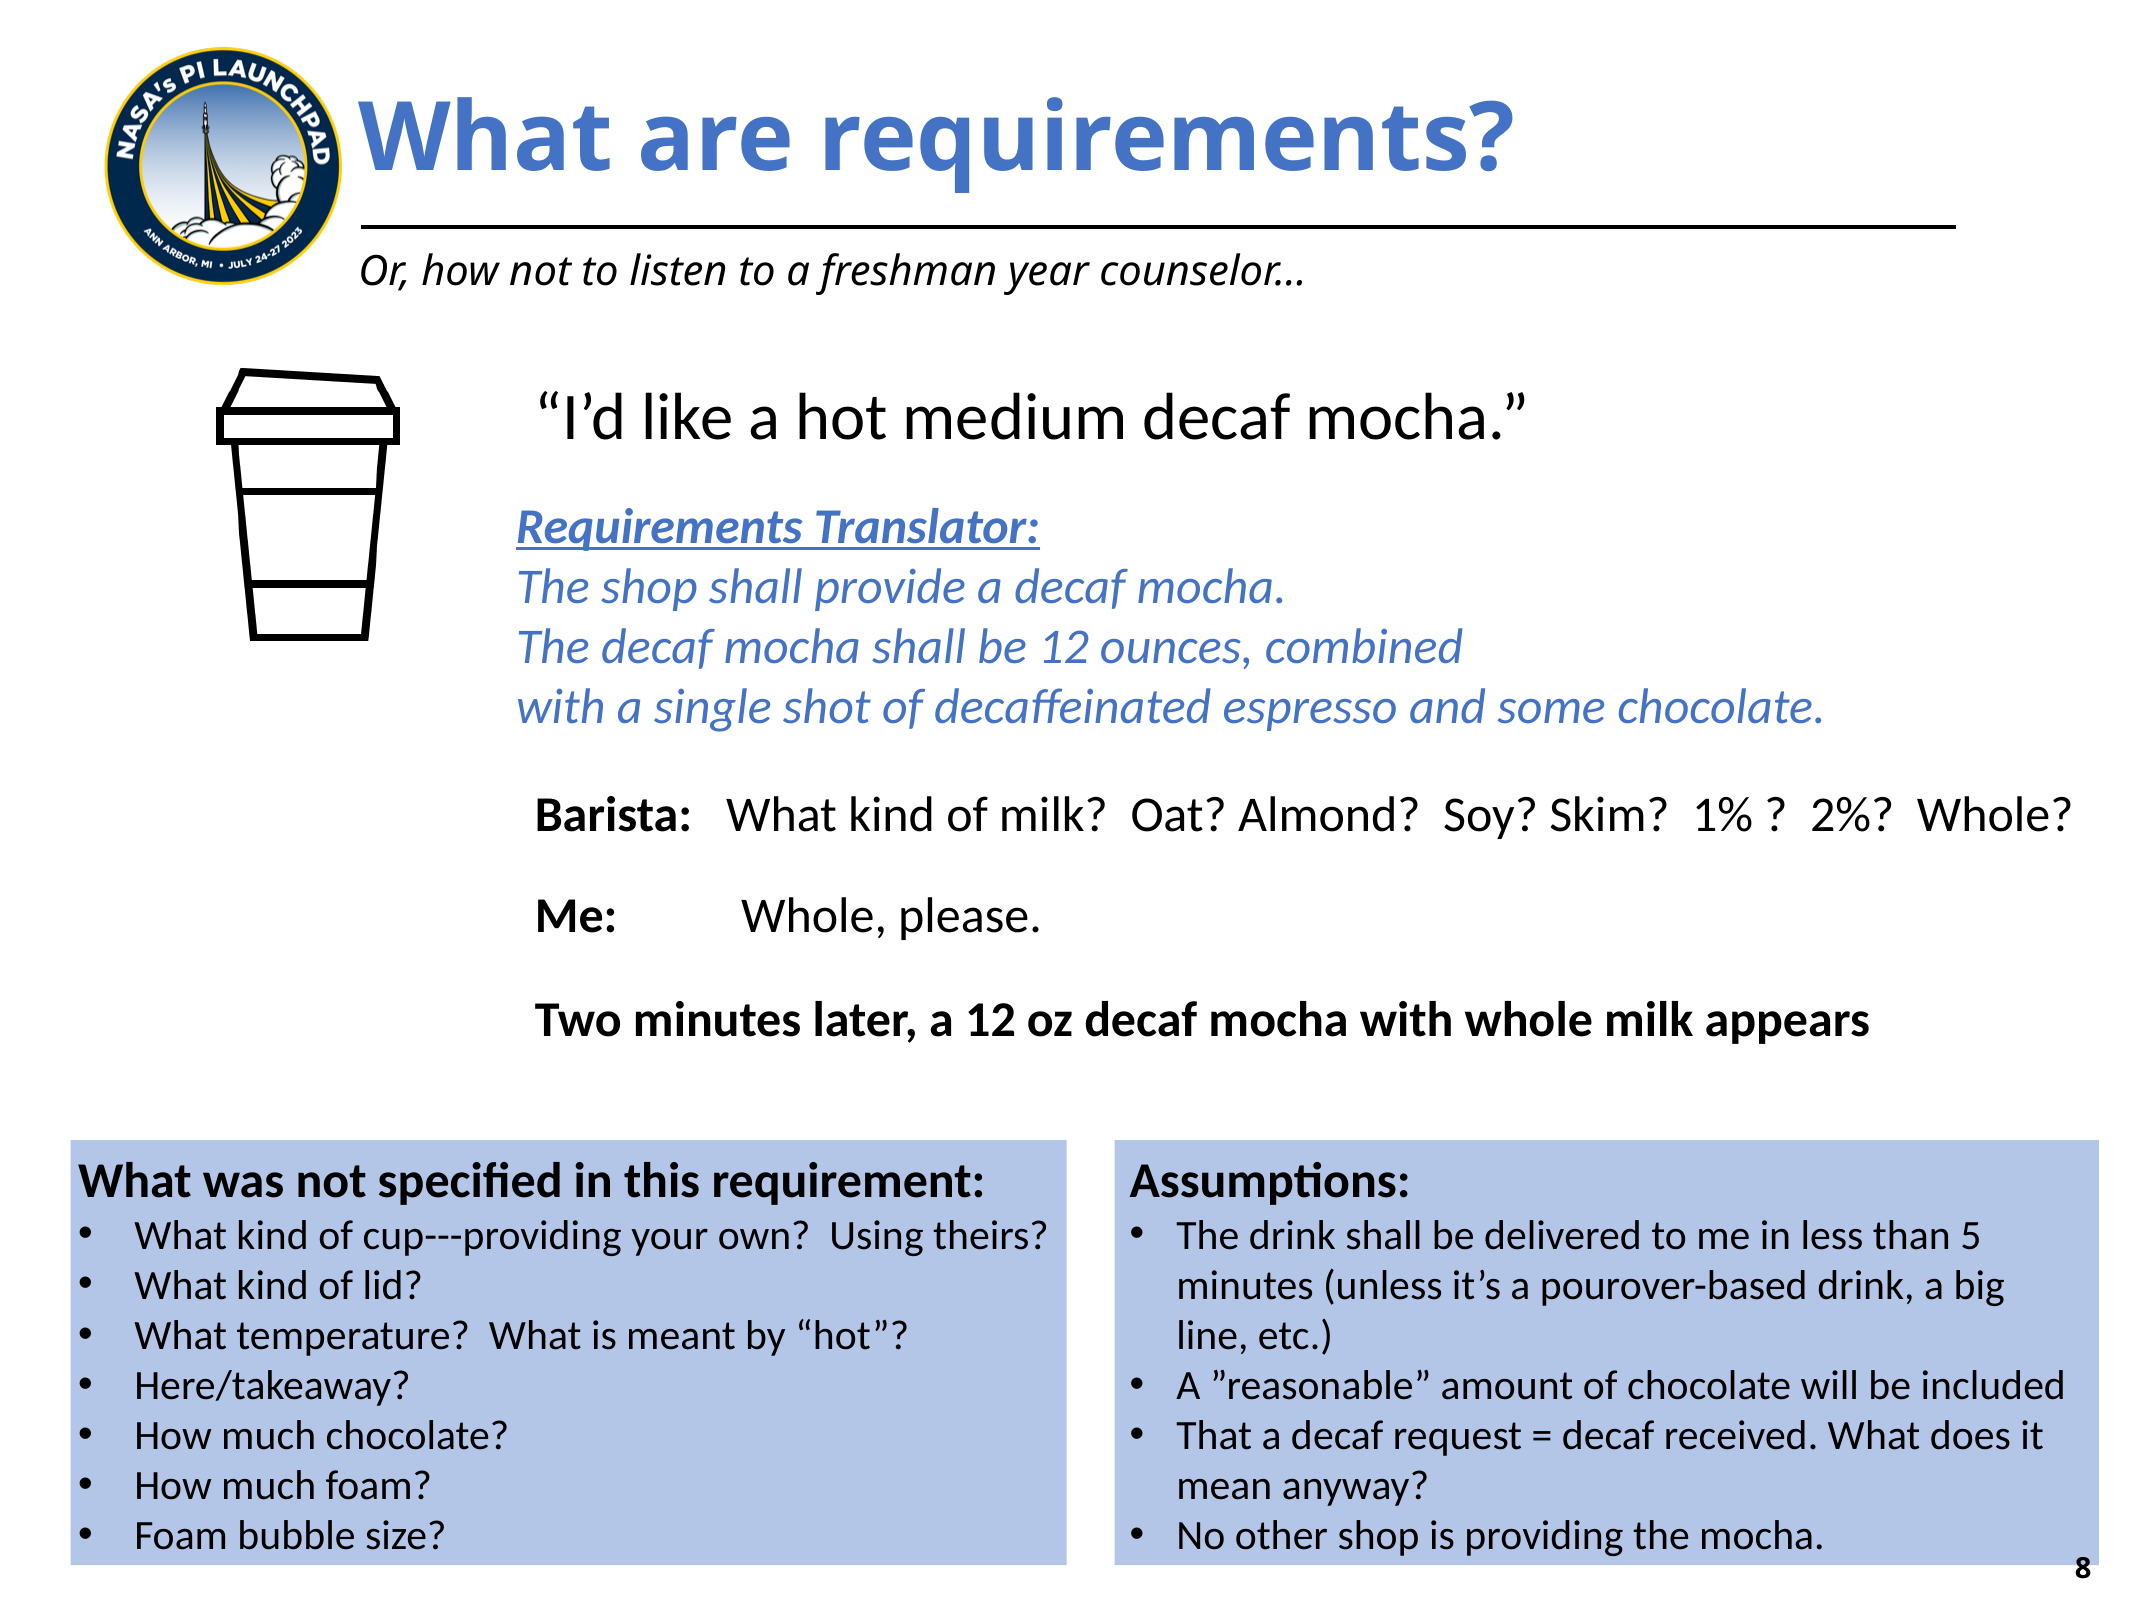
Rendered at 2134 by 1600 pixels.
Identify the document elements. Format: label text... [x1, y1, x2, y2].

picture [64, 1, 492, 687]
text_box Requirements Translator: The shop shall provide a decaf mocha. The decaf mocha shall be 12 ounces, combined with a single shot of decaffeinated espresso and some chocolate. [508, 486, 2091, 741]
text_box Barista: What kind of milk? Oat? Almond? Soy? Skim? 1% ? 2%? Whole? [527, 774, 2107, 850]
list Or, how not to listen to a freshman year counselor… [350, 242, 1963, 314]
text_box Assumptions: The drink shall be delivered to me in less than 5 minutes (unless it’s a pourover-based drink, a big line, etc.) A ”reasonable” amount of chocolate will be included That a decaf request = decaf received. What does it mean anyway? No other shop is providing the mocha. [1114, 1140, 2044, 1566]
text_box Two minutes later, a 12 oz decaf mocha with whole milk appears [527, 978, 2107, 1054]
text_box What was not specified in this requirement: What kind of cup---providing your own? Using theirs? What kind of lid? What temperature? What is meant by “hot”? Here/takeaway? How much chocolate? How much foam? Foam bubble size? [70, 1140, 1067, 1566]
text_box “I’d like a hot medium decaf mocha.” [527, 365, 1607, 460]
slide_number ‹#› [2044, 1097, 2099, 1600]
title What are requirements? [350, 57, 1963, 221]
text_box Me: Whole, please. [527, 875, 2107, 951]
